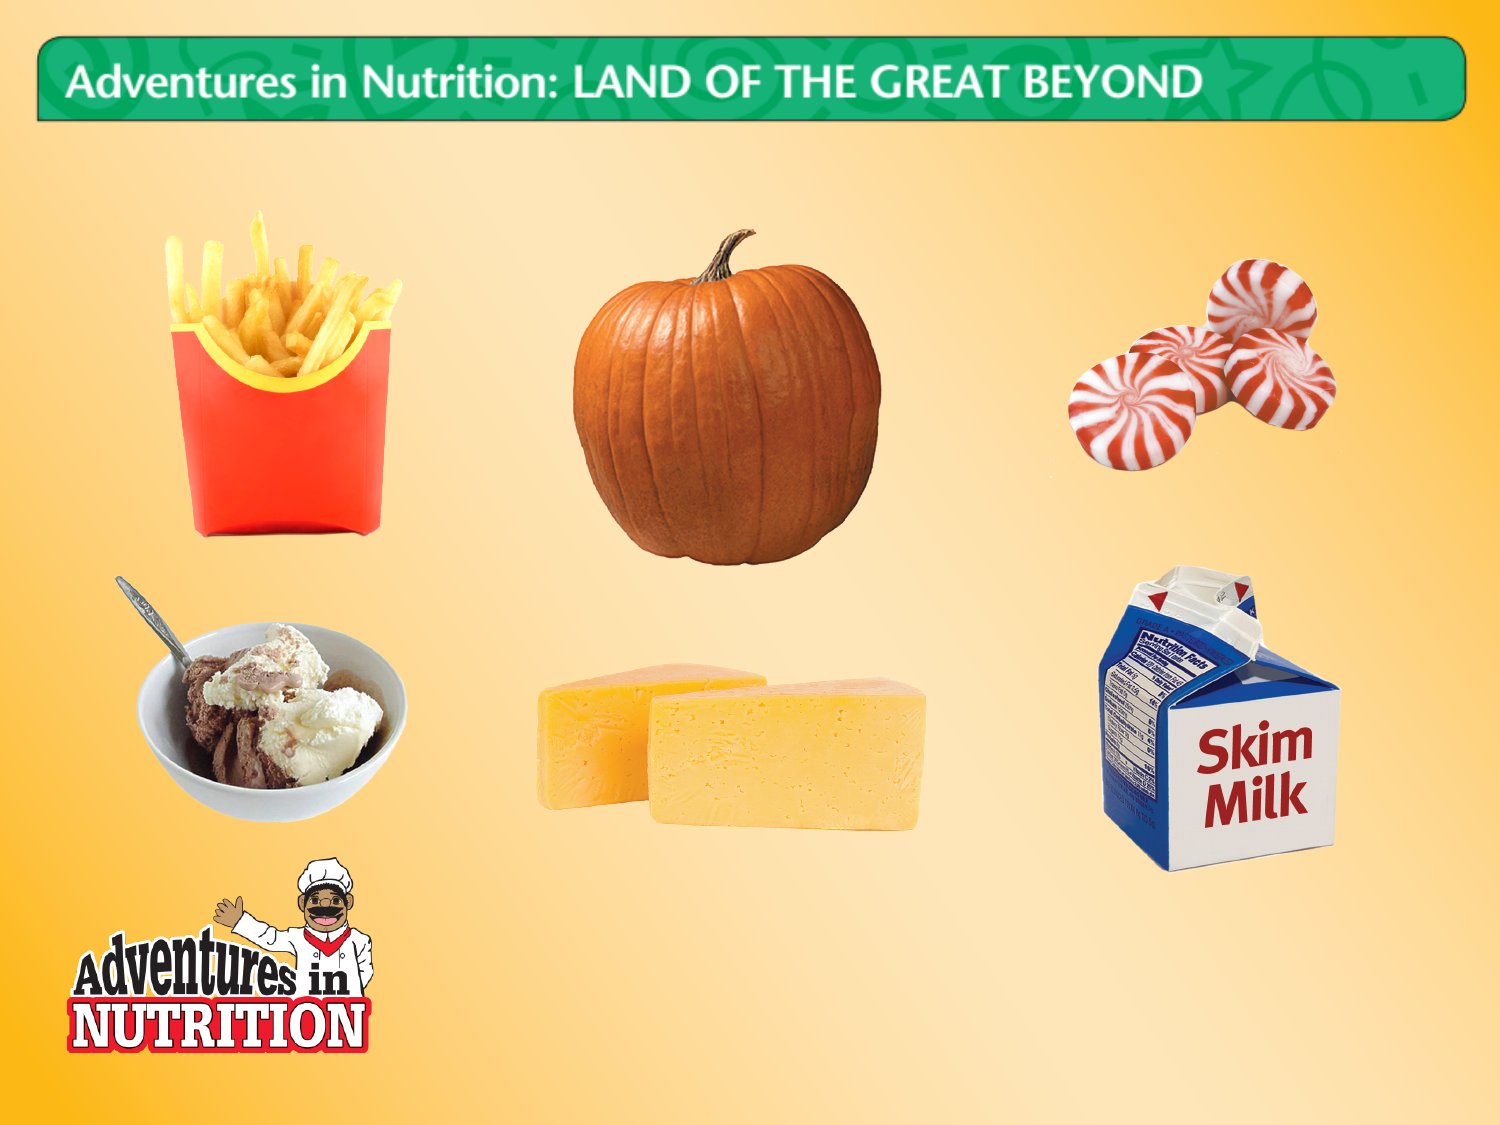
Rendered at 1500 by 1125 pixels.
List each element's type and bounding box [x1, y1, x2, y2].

picture [522, 651, 936, 844]
picture [66, 857, 374, 1054]
picture [1050, 254, 1342, 478]
picture [1082, 552, 1357, 882]
picture [106, 166, 446, 831]
picture [569, 224, 887, 572]
